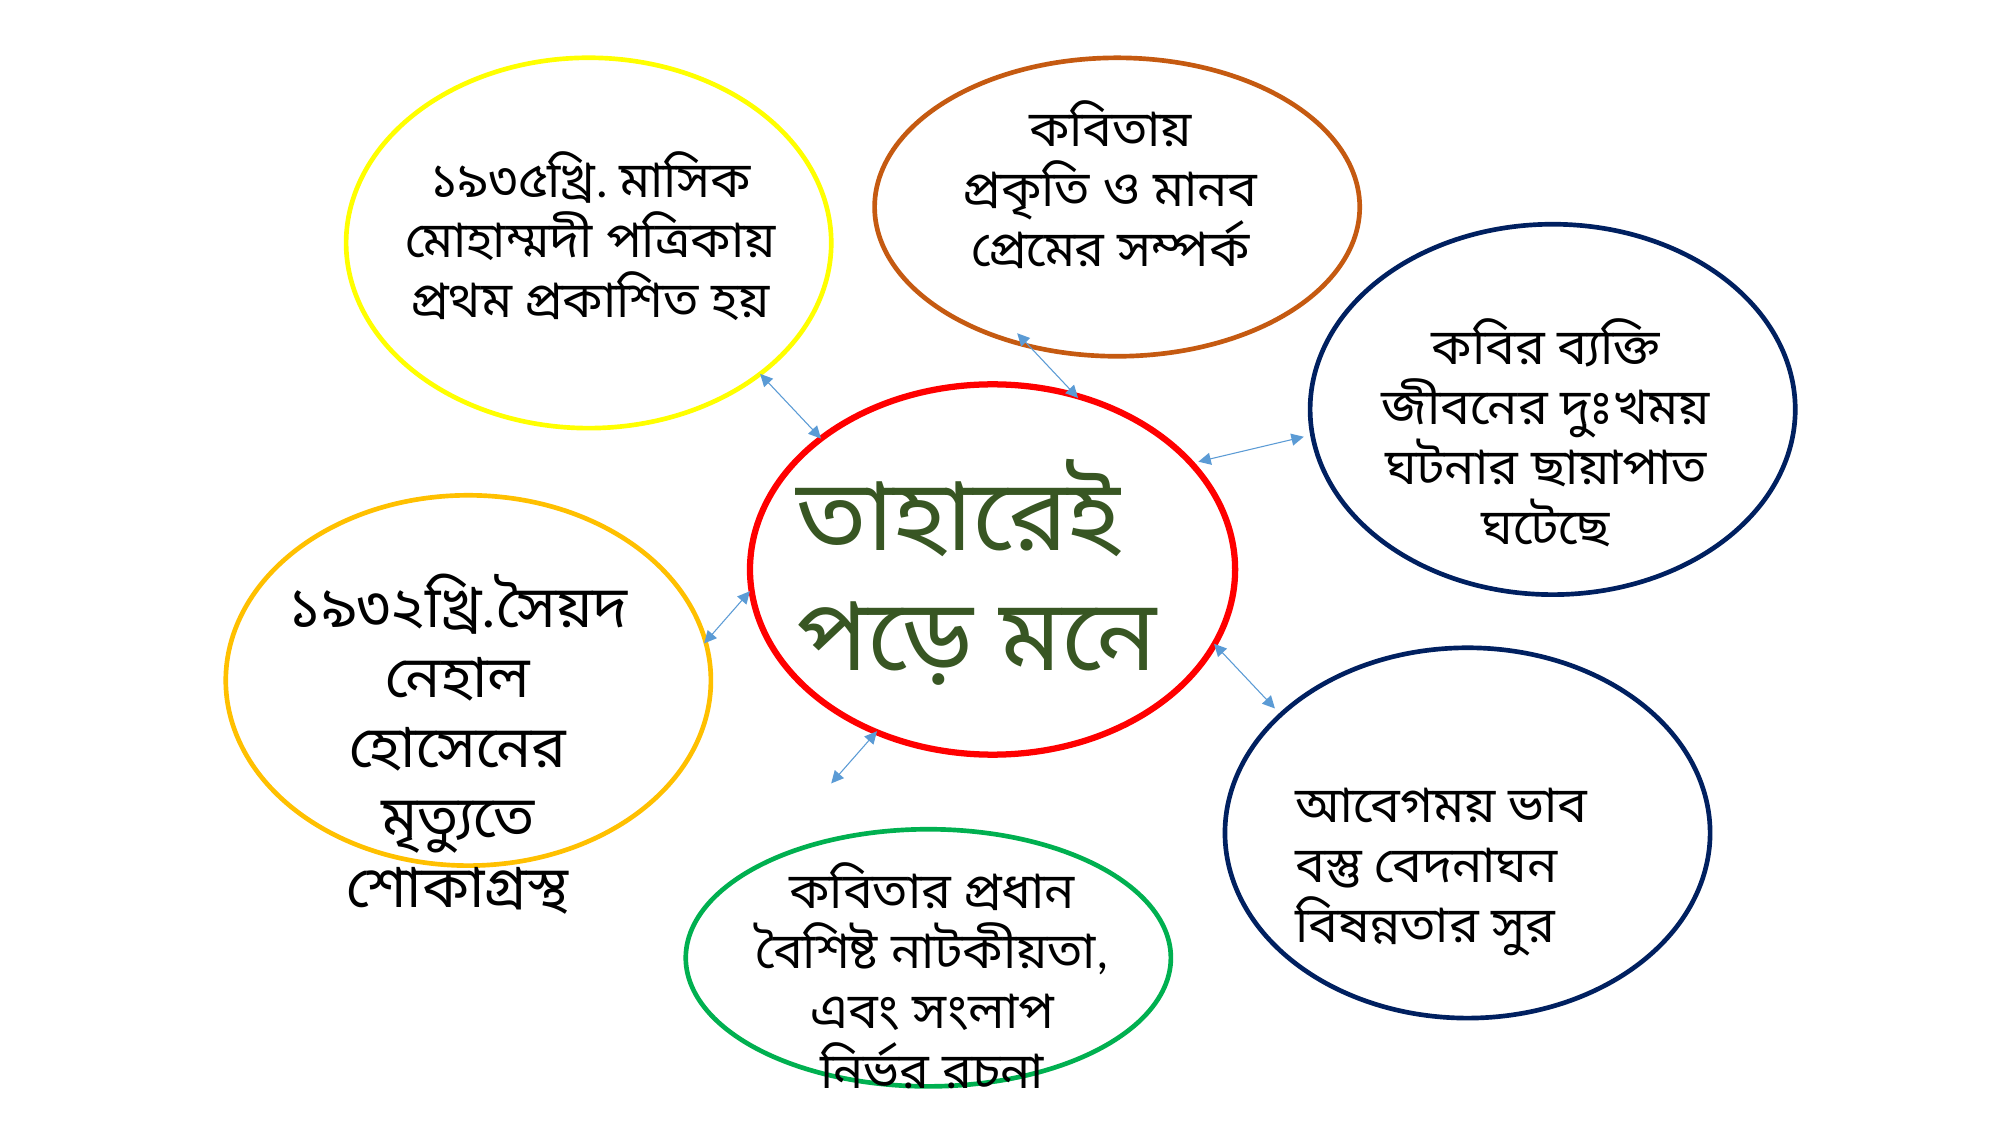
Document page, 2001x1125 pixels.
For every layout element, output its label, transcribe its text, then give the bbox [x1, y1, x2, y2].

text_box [1198, 436, 1304, 462]
text_box [1309, 223, 1797, 535]
text_box [1203, 475, 1237, 664]
text_box [790, 828, 1067, 851]
text_box [802, 152, 833, 333]
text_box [760, 373, 821, 439]
text_box ১৯৩৫খ্রি. মাসিক মোহাম্মদী পত্রিকায় প্রথম প্রকাশিত হয় [379, 140, 802, 335]
text_box [280, 494, 712, 808]
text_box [1017, 333, 1078, 398]
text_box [704, 591, 750, 644]
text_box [1214, 643, 1275, 709]
text_box [966, 56, 1268, 89]
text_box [831, 731, 878, 784]
text_box [1414, 563, 1691, 596]
text_box আবেগময় ভাব বস্তু বেদনাঘন বিষন্নতার সুর [1280, 764, 1655, 960]
text_box [385, 56, 792, 140]
text_box [1223, 646, 1712, 952]
text_box [1128, 883, 1172, 1033]
text_box [816, 698, 1169, 756]
text_box [1289, 960, 1646, 1020]
text_box কবিতায় প্রকৃতি ও মানব প্রেমের সম্পর্ক [946, 89, 1275, 285]
text_box [345, 148, 801, 430]
text_box তাহারেই পড়ে মনে [782, 443, 1203, 698]
text_box ১৯৩২খ্রি.সৈয়দ নেহাল হোসেনের মৃত্যুতে শোকাগ্রস্থ [269, 562, 647, 927]
text_box [684, 877, 737, 1039]
text_box [813, 383, 1172, 443]
text_box কবির ব্যক্তি জীবনের দুঃখময় ঘটনার ছায়াপাত ঘটেছে৤ [1359, 307, 1733, 563]
text_box [873, 92, 1361, 358]
text_box [224, 573, 269, 788]
text_box কবিতার প্রধান বৈশিষ্ট নাটকীয়তা, এবং সংলাপ নির্ভর রচনা [737, 851, 1128, 1106]
text_box [748, 475, 782, 664]
